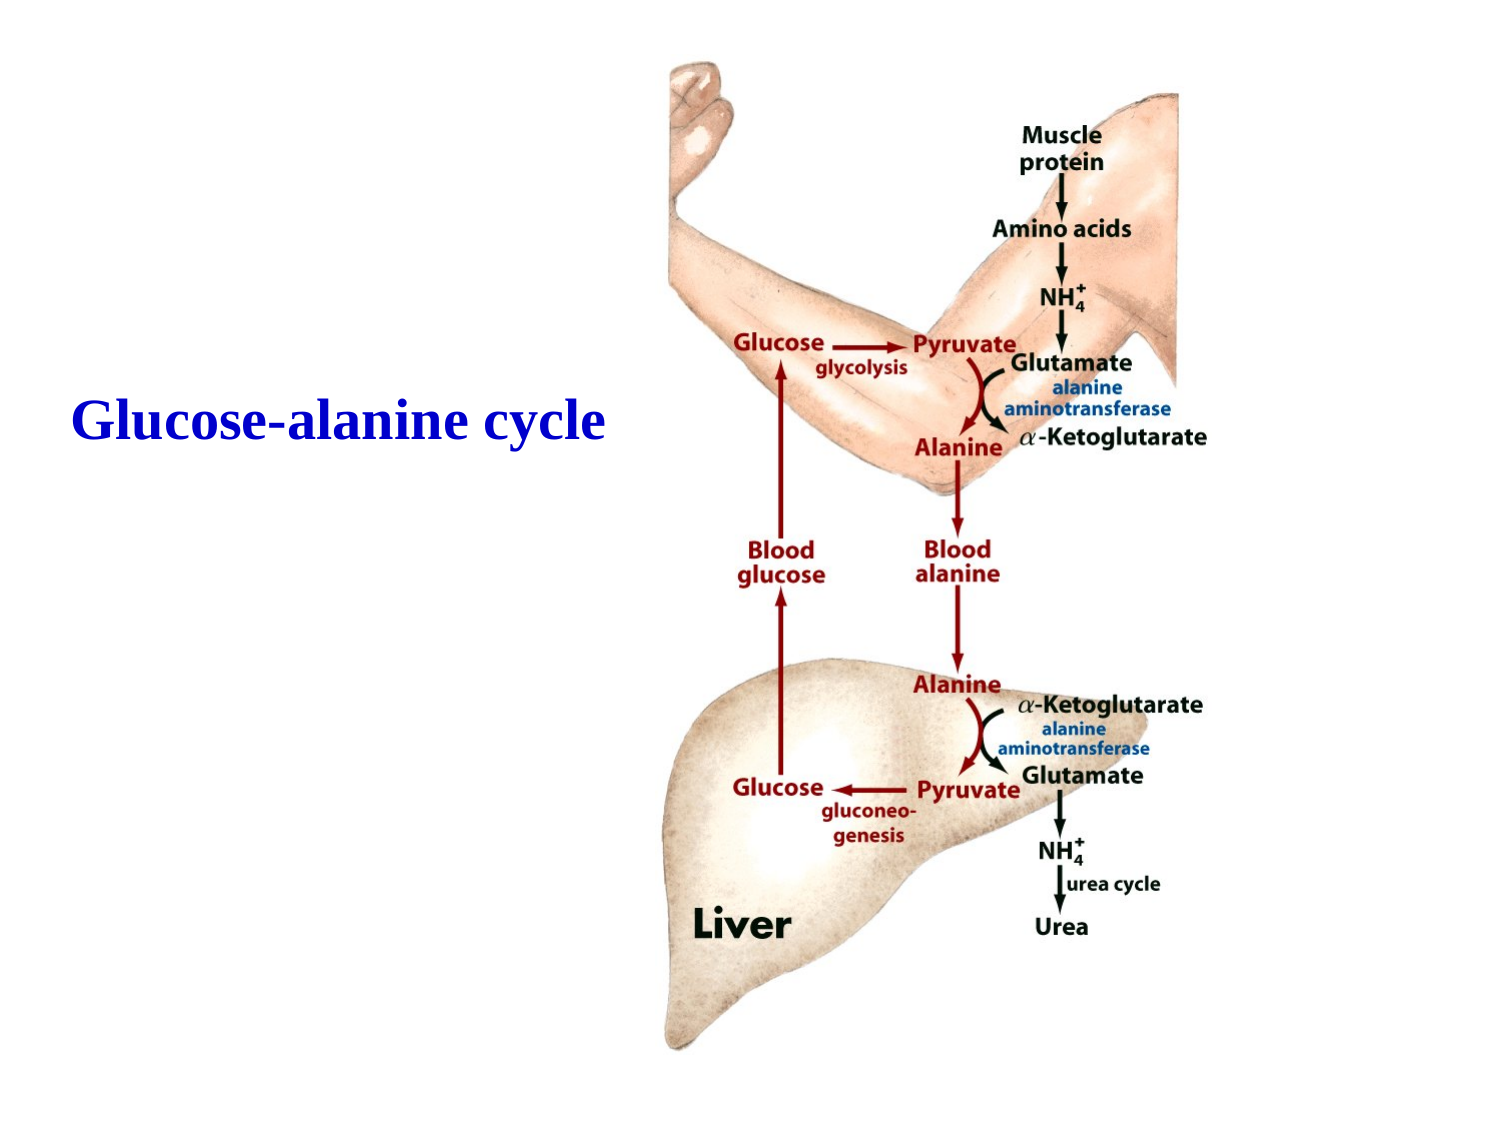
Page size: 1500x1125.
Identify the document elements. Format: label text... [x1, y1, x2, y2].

text_box Glucose-alanine cycle [41, 373, 622, 459]
picture [655, 54, 1212, 1056]
